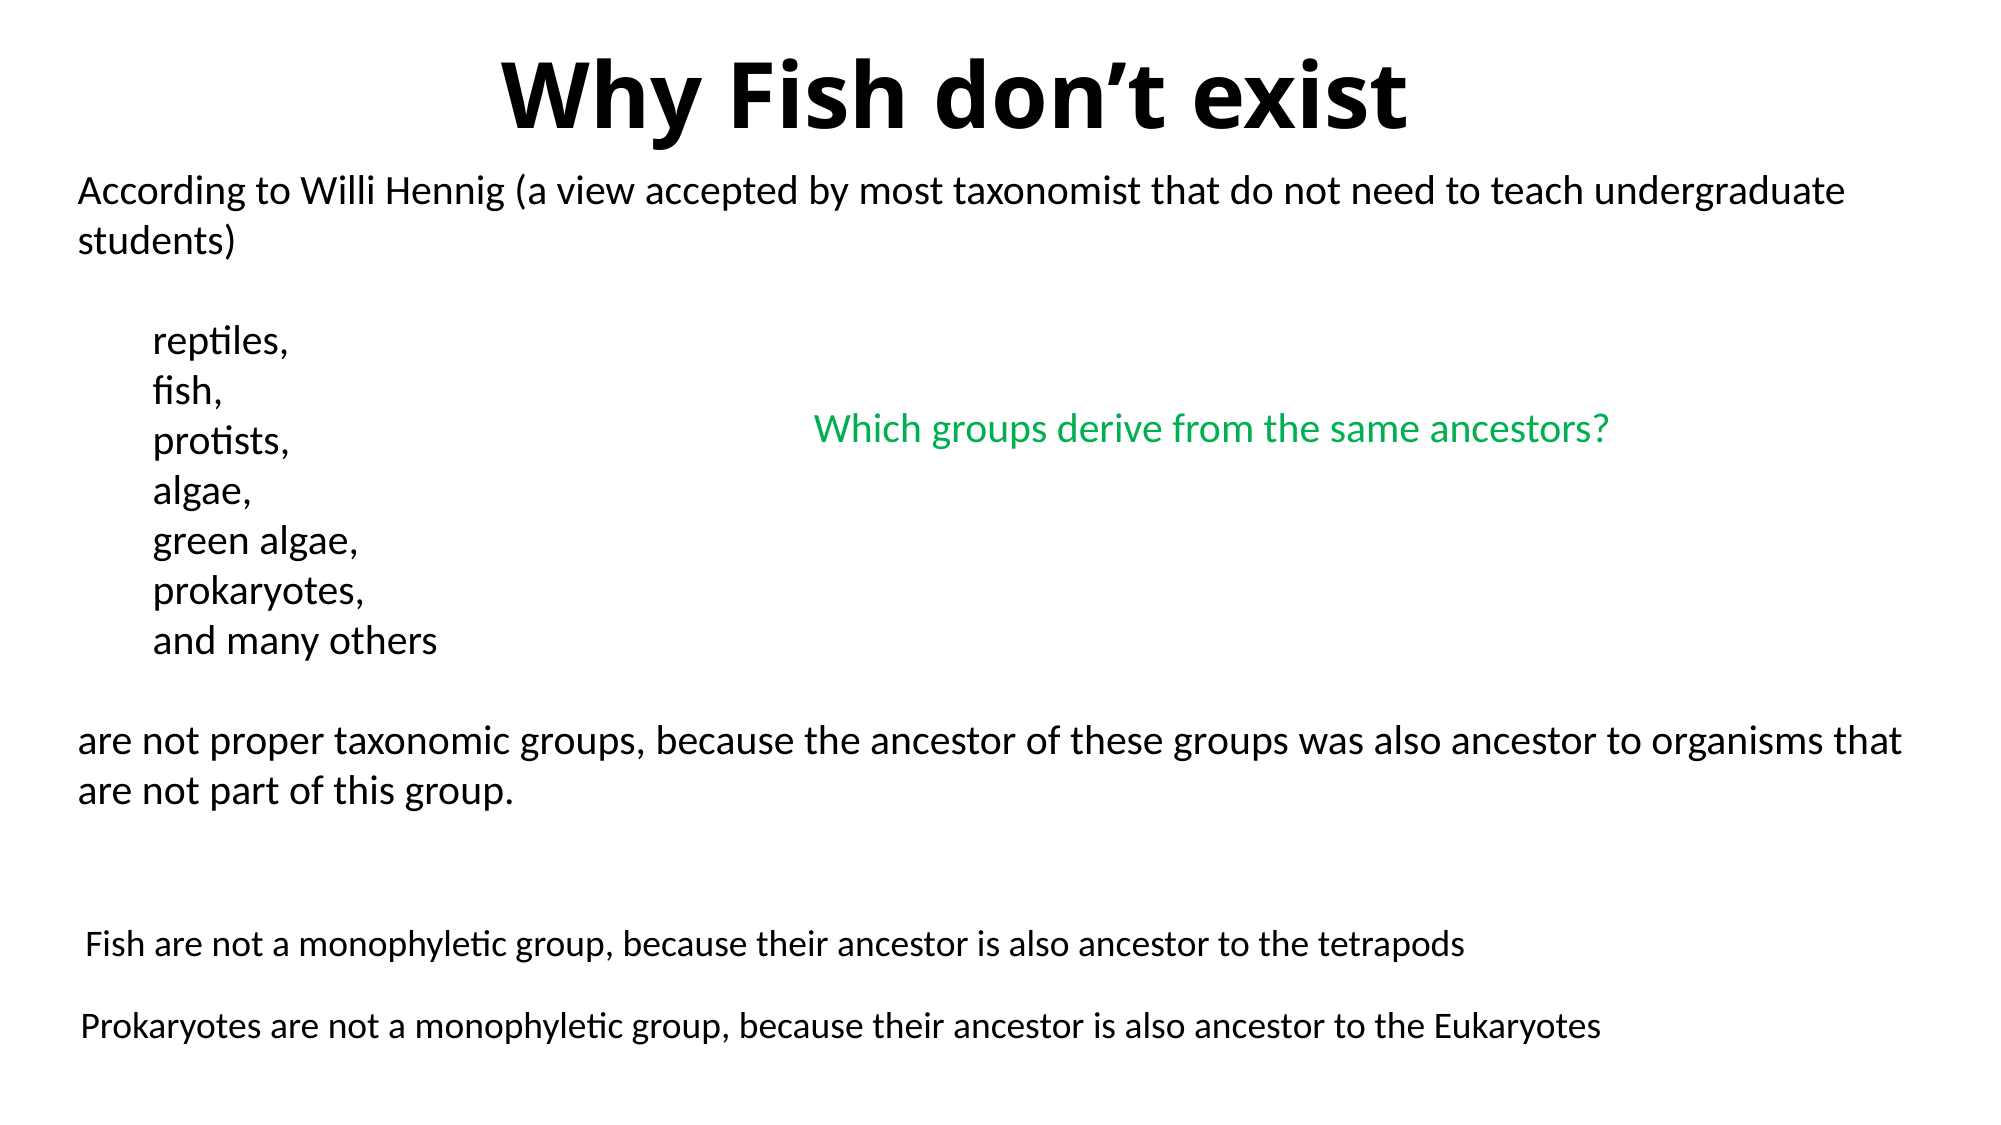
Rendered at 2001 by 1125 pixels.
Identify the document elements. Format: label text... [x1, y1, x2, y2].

text_box Which groups derive from the same ancestors? [798, 393, 1626, 458]
text_box Prokaryotes are not a monophyletic group, because their ancestor is also ancestor to the Eukaryotes [65, 993, 1627, 1054]
text_box According to Willi Hennig (a view accepted by most taxonomist that do not need to teach undergraduate students) reptiles, fish, protists, algae, green algae, prokaryotes, and many others are not proper taxonomic groups, because the ancestor of these groups was also ancestor to organisms that are not part of this group. [62, 155, 1938, 921]
text_box Fish are not a monophyletic group, because their ancestor is also ancestor to the tetrapods [70, 911, 1482, 972]
text_box Why Fish don’t exist [486, 29, 1449, 154]
